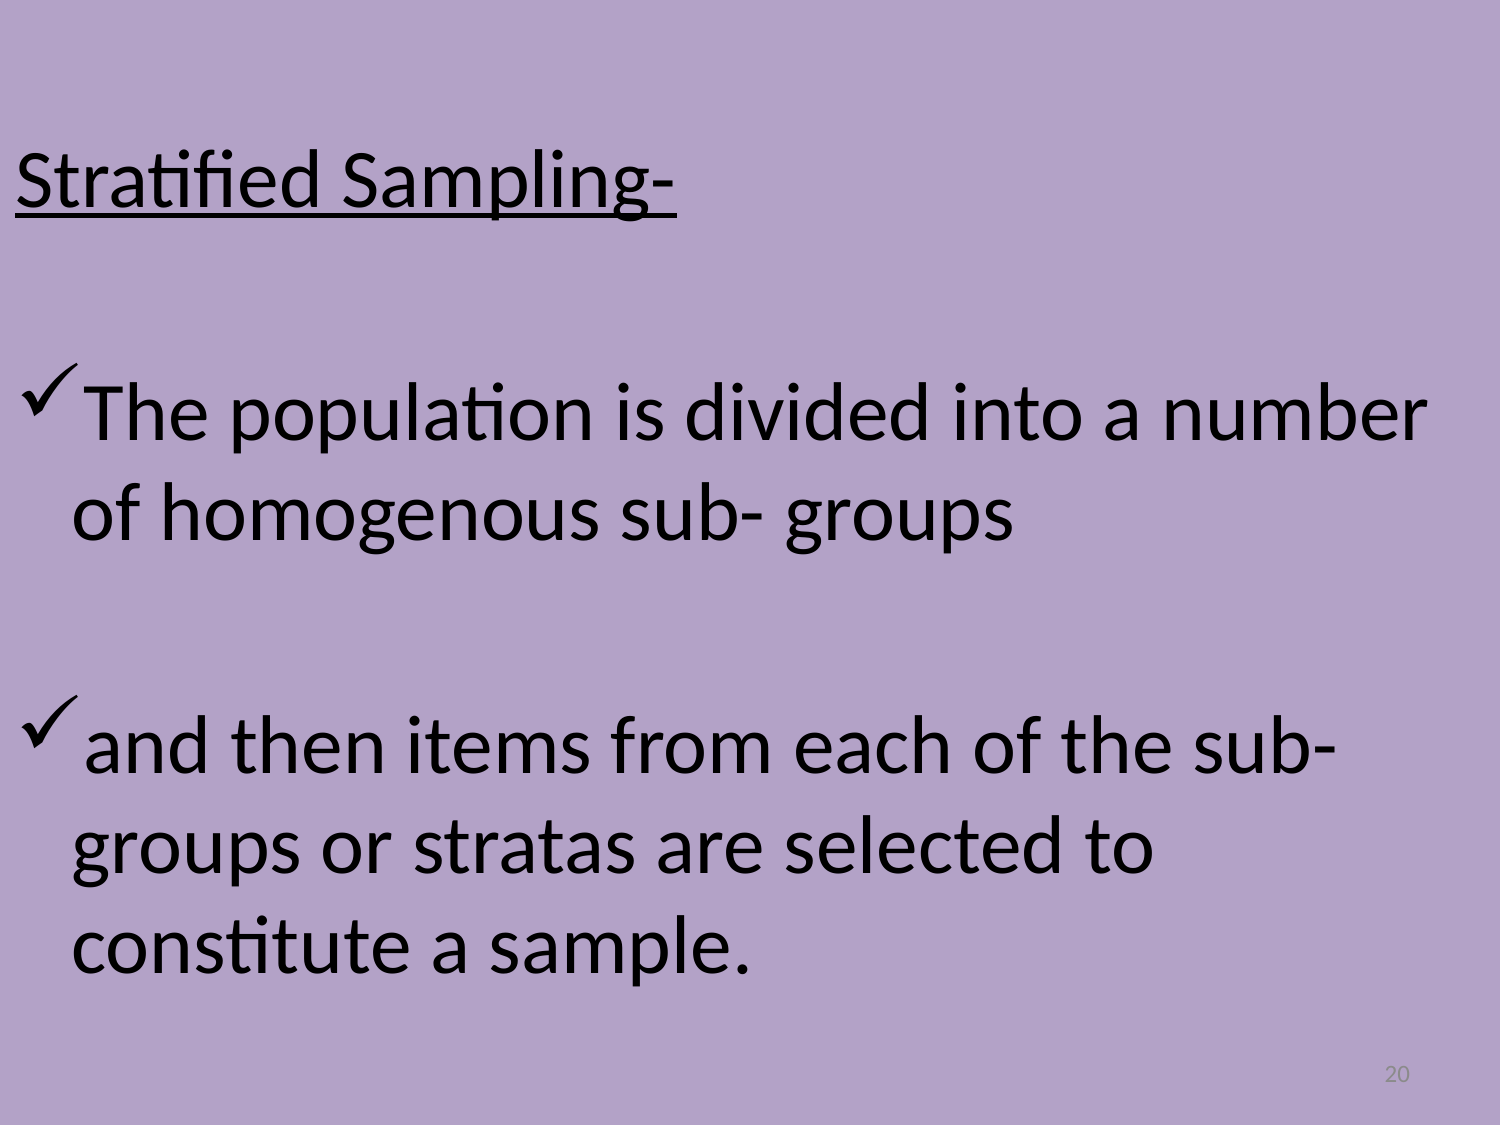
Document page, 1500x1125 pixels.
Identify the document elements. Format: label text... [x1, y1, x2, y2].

slide_number 20 [1074, 1042, 1425, 1103]
list Stratified Sampling- The population is divided into a number of homogenous sub- groups and then items from each of the sub-groups or stratas are selected to constitute a sample. [0, 0, 1500, 1125]
